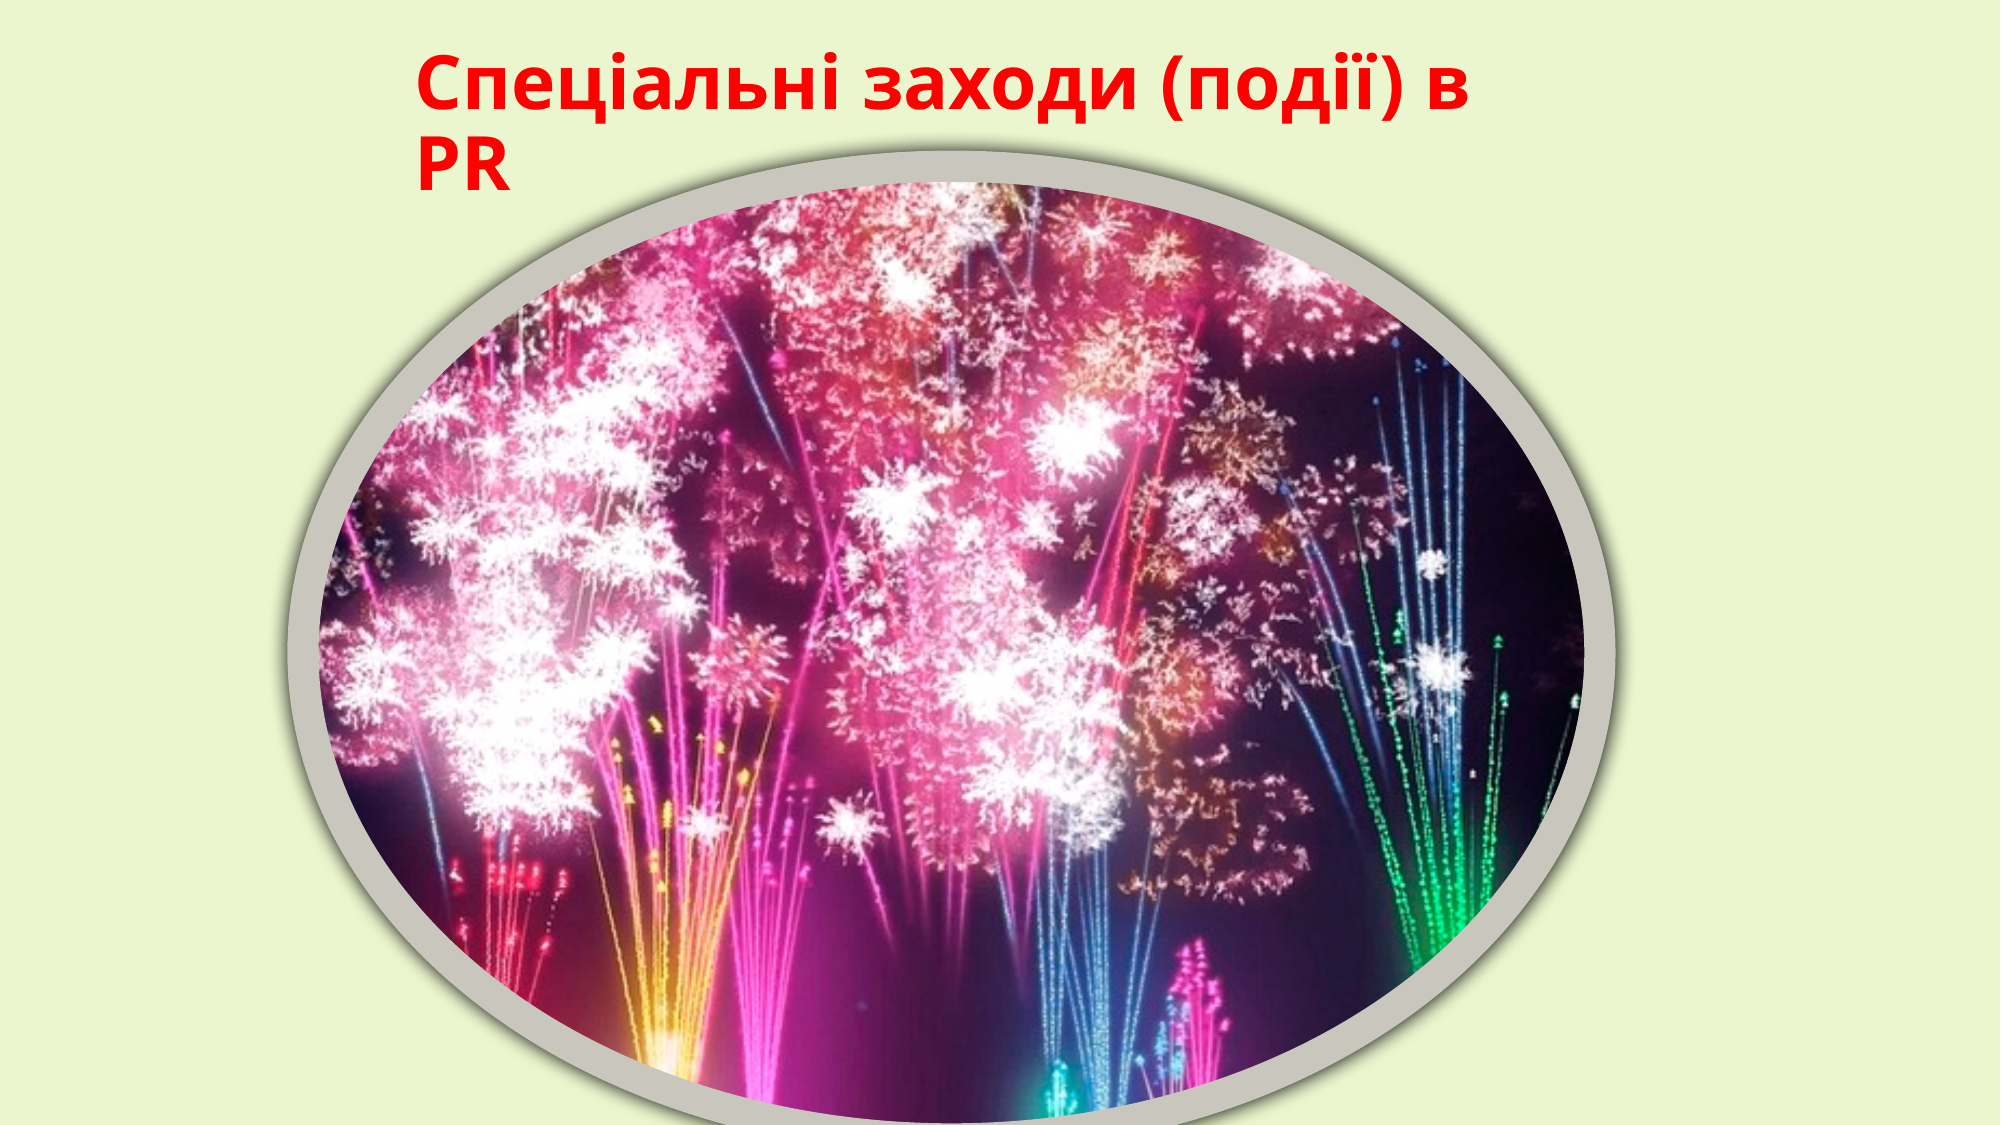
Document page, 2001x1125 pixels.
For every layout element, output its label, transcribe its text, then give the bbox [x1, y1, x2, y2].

list Спеціальні заходи (події) в PR [399, 25, 1600, 165]
picture [302, 165, 1601, 1125]
